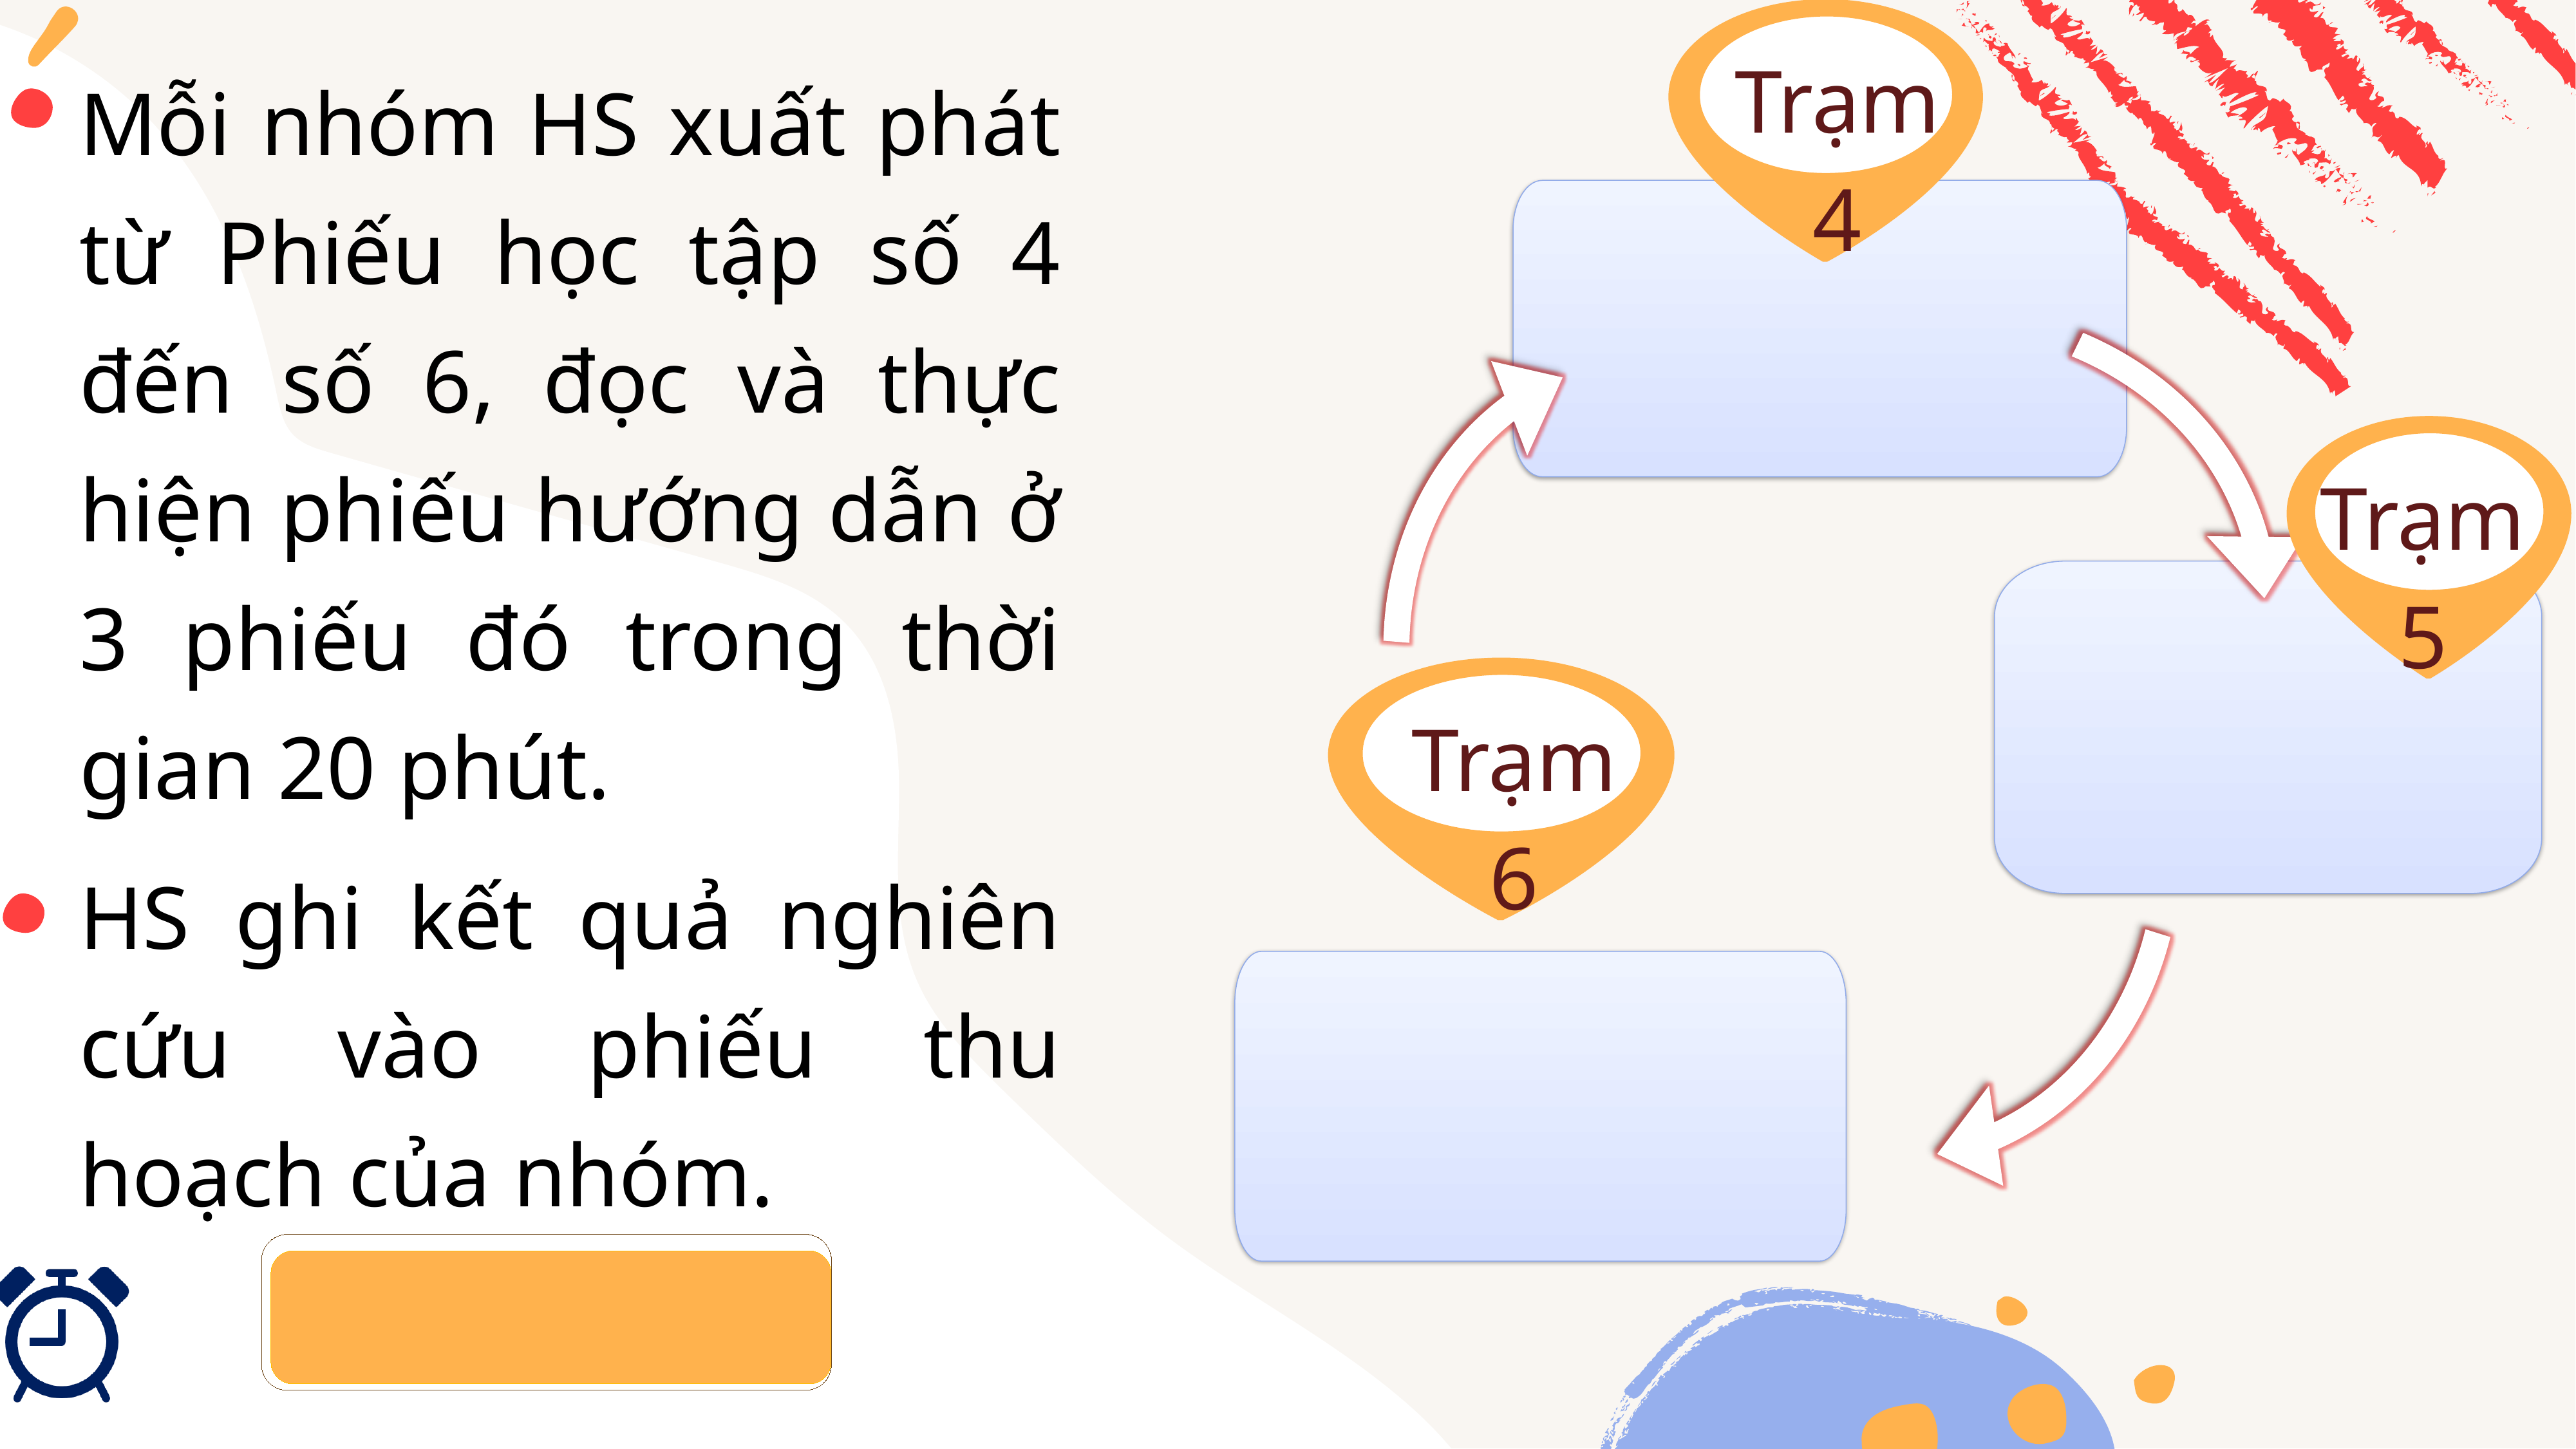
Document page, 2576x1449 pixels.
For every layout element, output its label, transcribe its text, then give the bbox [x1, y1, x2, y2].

picture [0, 1237, 158, 1431]
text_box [1668, 0, 1995, 262]
text_box [1935, 928, 2172, 1188]
text_box [1994, 560, 2543, 894]
text_box [1234, 951, 1847, 1262]
text_box [1512, 180, 2127, 478]
text_box [3, 893, 44, 933]
text_box [11, 88, 53, 128]
text_box [1622, 1319, 1857, 1449]
subtitle Mỗi nhóm HS xuất phát từ Phiếu học tập số 4 đến số 6, đọc và thực hiện phiếu hướng dẫn ở 3 phiếu đó trong thời gian 20 phút. HS ghi kết quả nghiên cứu vào phiếu thu hoạch của nhóm. [53, 18, 1087, 1449]
text_box [1382, 359, 1564, 644]
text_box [1861, 1296, 2178, 1449]
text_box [2286, 415, 2576, 679]
text_box [270, 1251, 831, 1384]
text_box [1328, 657, 1688, 921]
text_box [2070, 332, 2283, 600]
